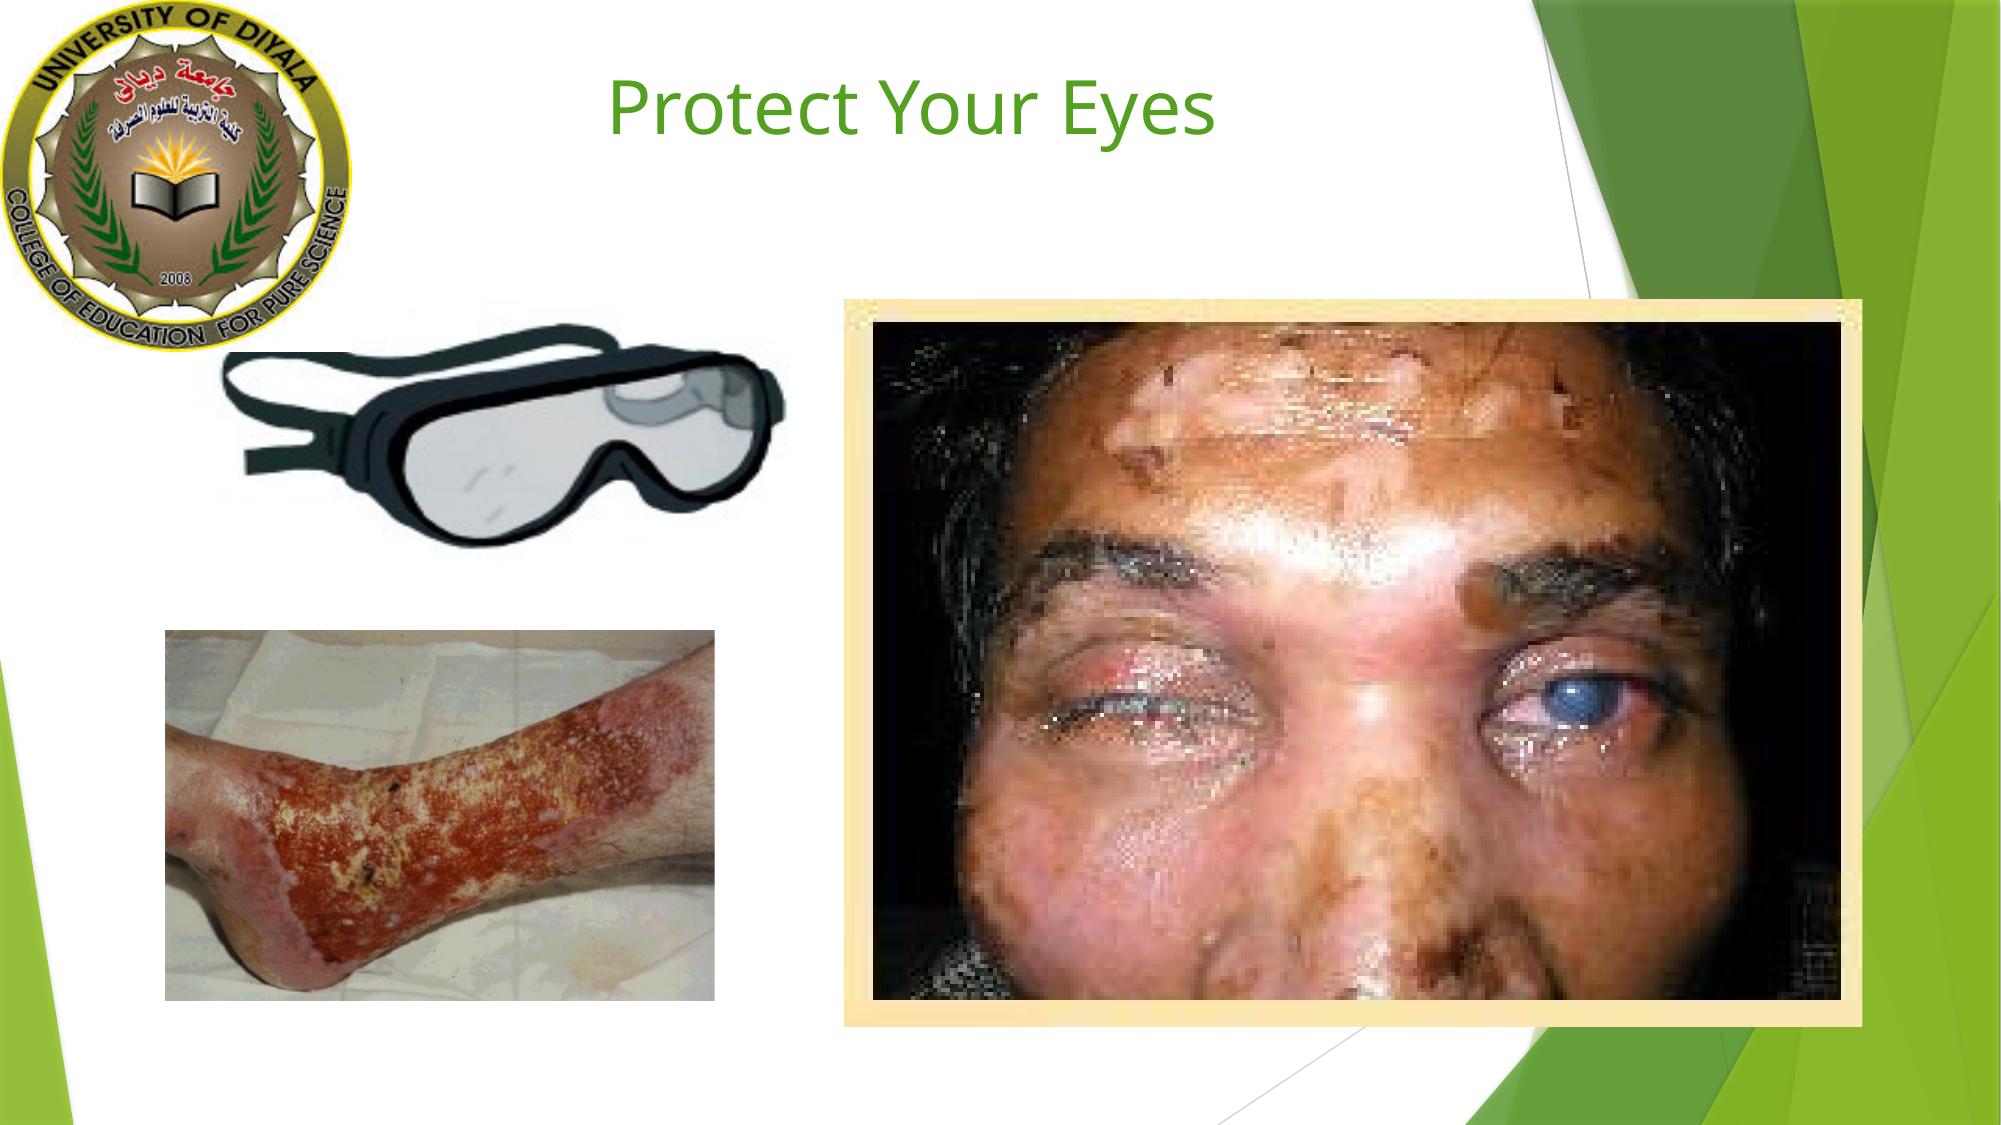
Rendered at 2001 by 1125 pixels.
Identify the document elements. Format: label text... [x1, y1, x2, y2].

picture [0, 0, 791, 563]
picture [843, 298, 1863, 1028]
title Protect Your Eyes [513, 52, 1401, 269]
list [164, 629, 716, 1002]
